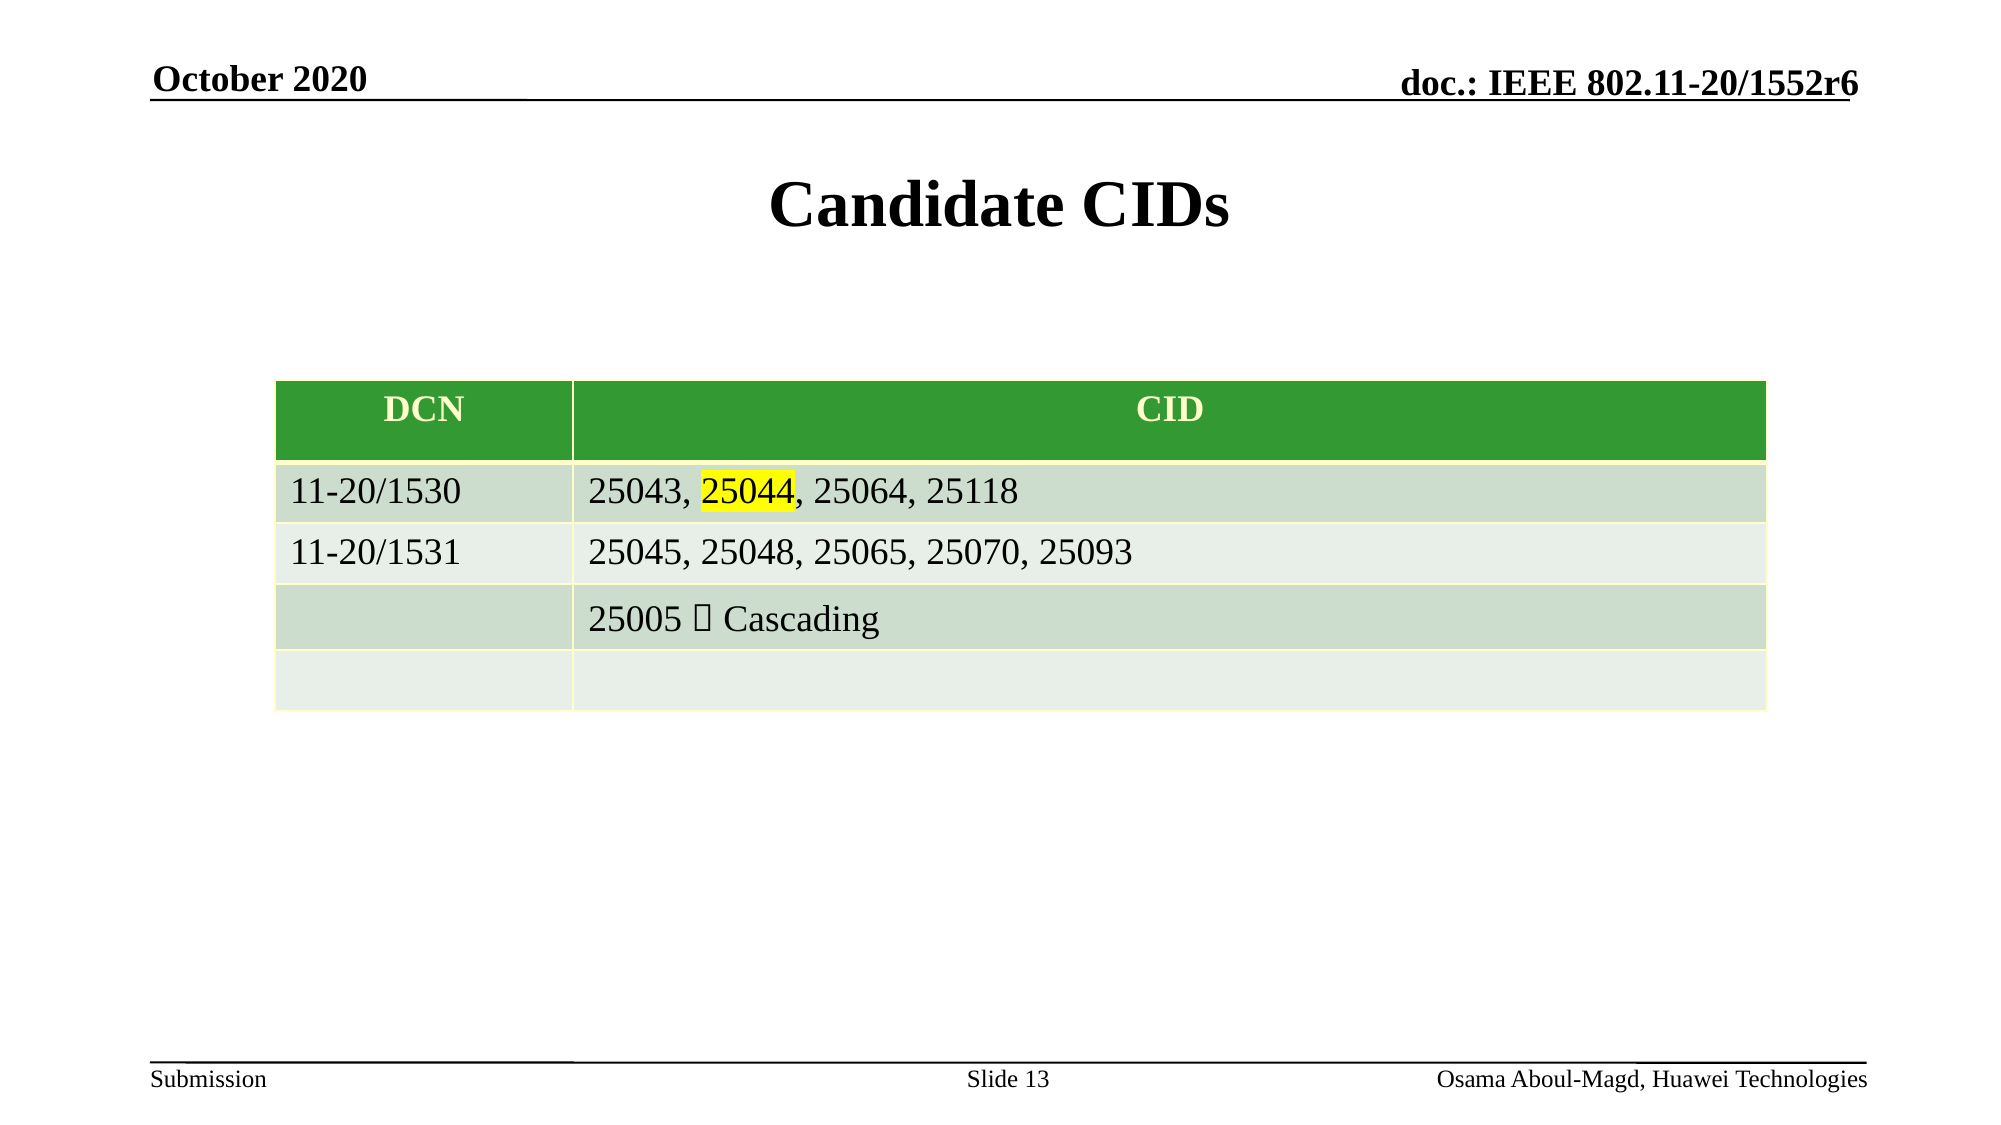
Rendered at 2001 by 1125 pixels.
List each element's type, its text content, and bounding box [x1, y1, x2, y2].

table_header CID [574, 381, 1766, 460]
table_cell [276, 585, 572, 649]
title Candidate CIDs [149, 112, 1850, 288]
table_cell 11-20/1531 [276, 524, 572, 583]
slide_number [152, 54, 563, 100]
slide_number Slide 13 [950, 1061, 1067, 1123]
table_header DCN [276, 381, 572, 460]
footer Osama Aboul-Magd, Huawei Technologies [1171, 1061, 1869, 1093]
table_cell 25045, 25048, 25065, 25070, 25093 [574, 524, 1766, 583]
table_cell [276, 651, 572, 710]
table_cell 11-20/1530 [276, 465, 572, 522]
table_cell [574, 651, 1766, 710]
table_cell 25005  Cascading [574, 585, 1766, 649]
table_cell 25043, 25044, 25064, 25118 [574, 465, 1766, 522]
